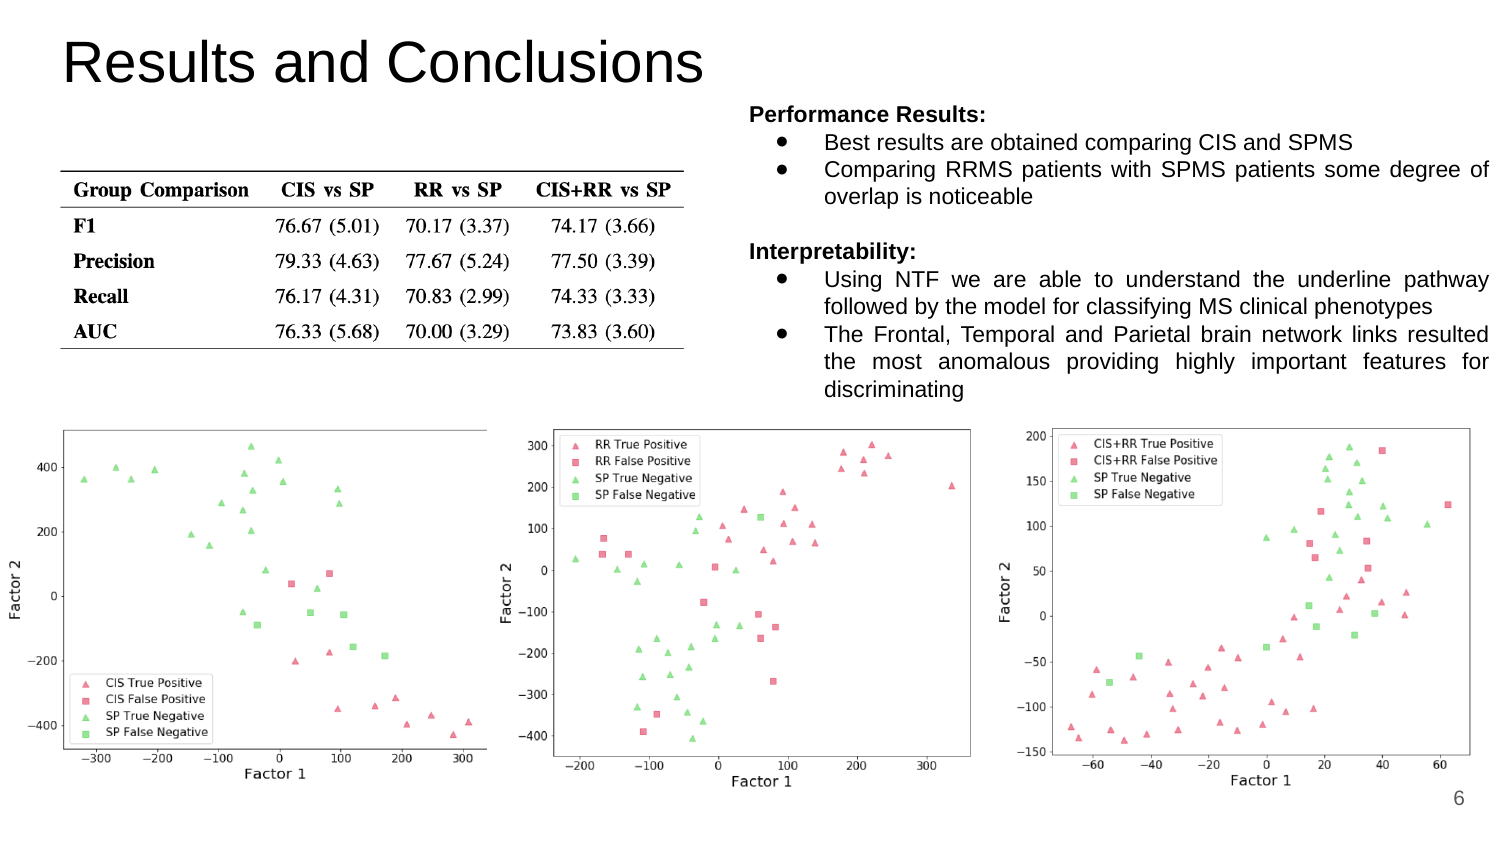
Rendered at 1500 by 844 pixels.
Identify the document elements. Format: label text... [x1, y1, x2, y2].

picture [52, 161, 696, 350]
slide_number ‹#› [1389, 801, 1480, 830]
text_box Performance Results: Best results are obtained comparing CIS and SPMS Comparing RRMS patients with SPMS patients some degree of overlap is noticeable Interpretability: Using NTF we are able to understand the underline pathway followed by the model for classifying MS clinical phenotypes The Frontal, Temporal and Parietal brain network links resulted the most anomalous providing highly important features for discriminating [734, 84, 1500, 371]
picture [0, 411, 1481, 794]
title Results and Conclusions [47, 9, 1446, 104]
